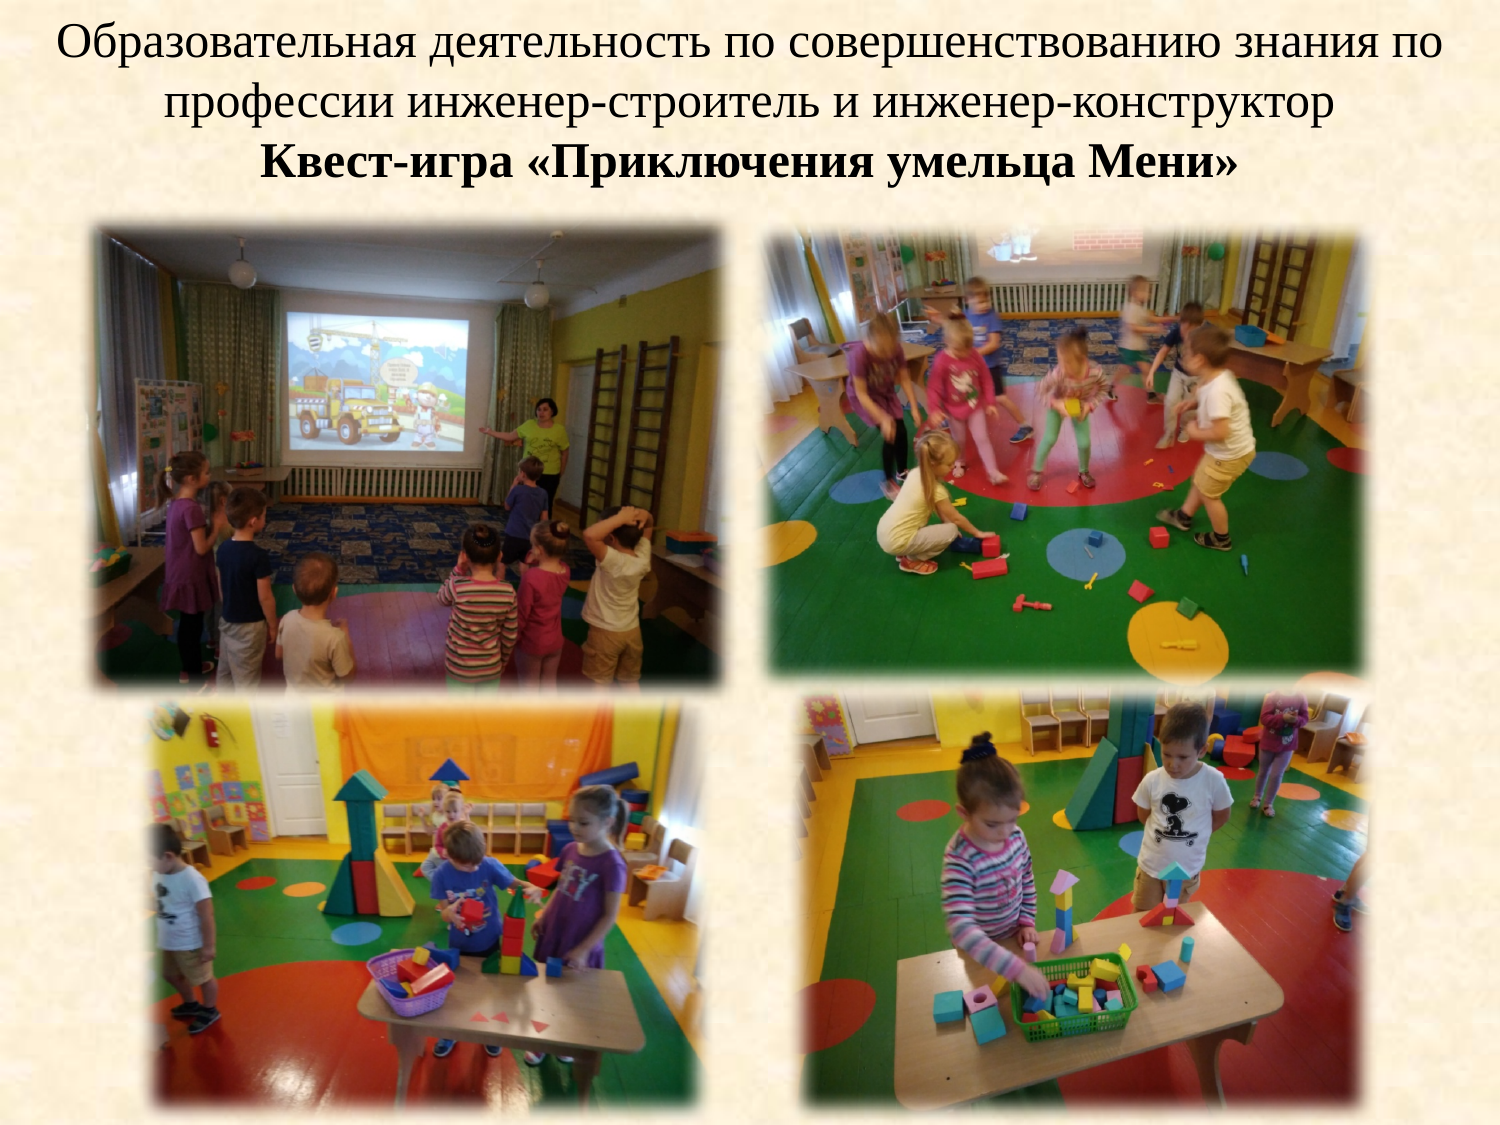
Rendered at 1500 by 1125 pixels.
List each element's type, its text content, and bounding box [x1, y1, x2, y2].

picture [0, 195, 1500, 1125]
text_box Образовательная деятельность по совершенствованию знания по профессии инженер-строитель и инженер-конструктор Квест-игра «Приключения умельца Мени» [0, 0, 1500, 195]
